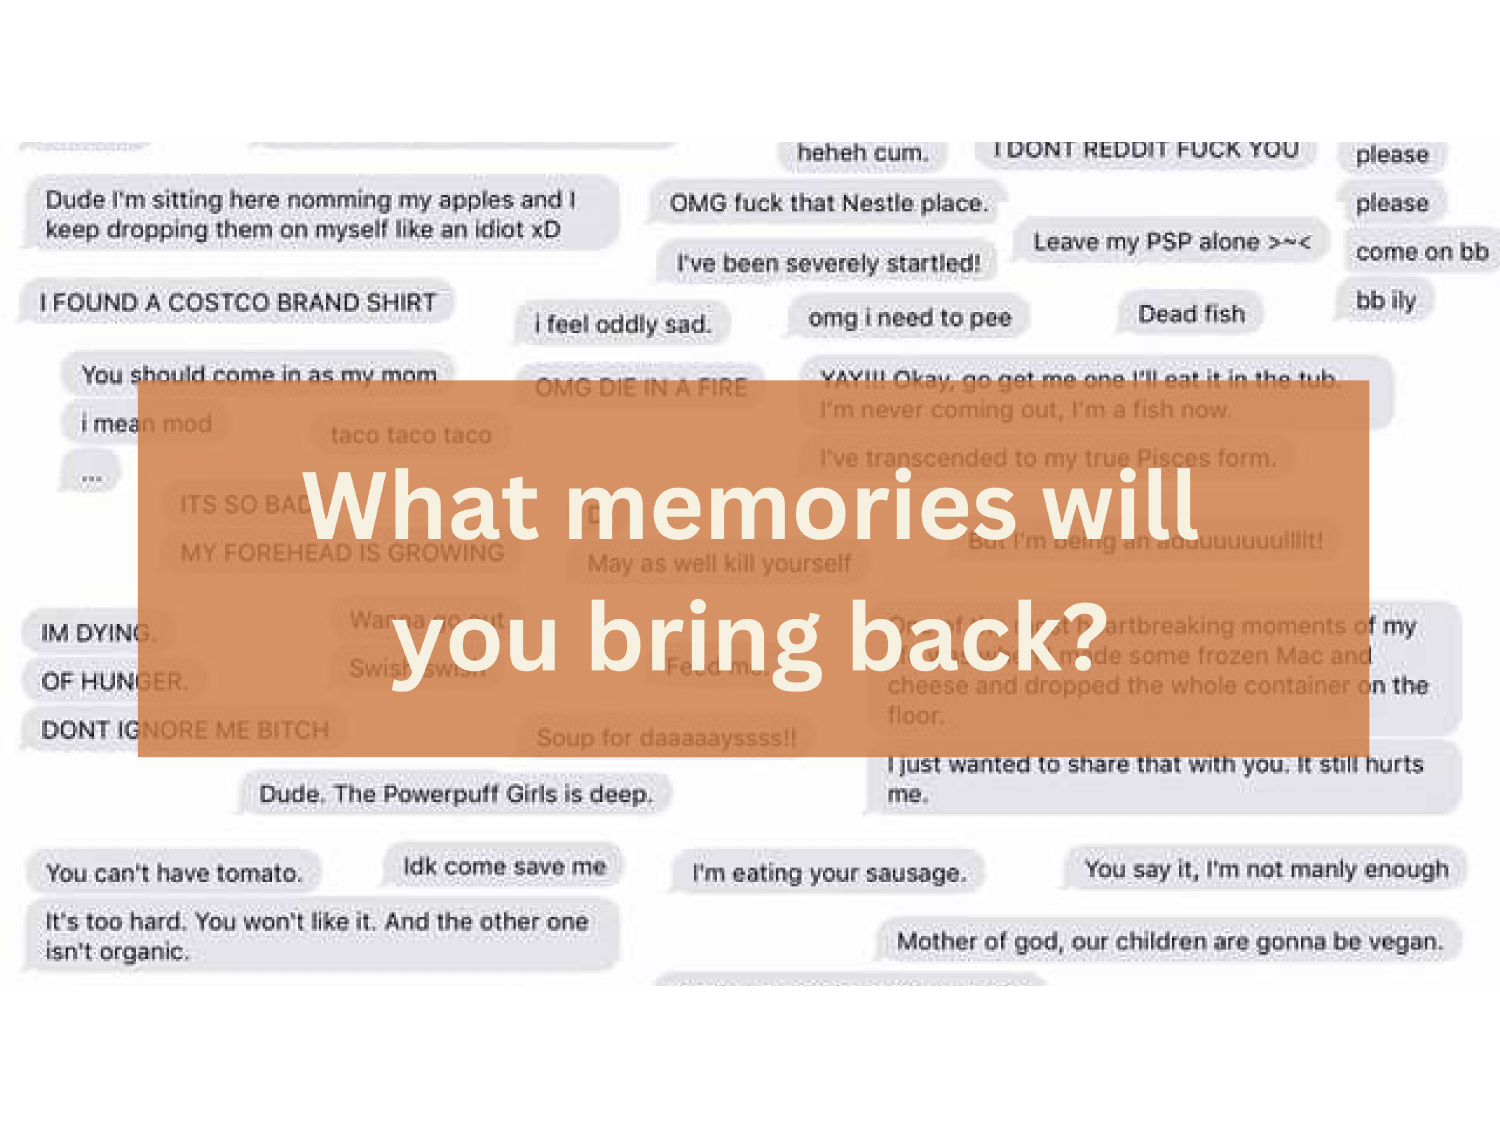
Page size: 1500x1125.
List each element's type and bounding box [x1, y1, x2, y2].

picture [0, 141, 1500, 987]
